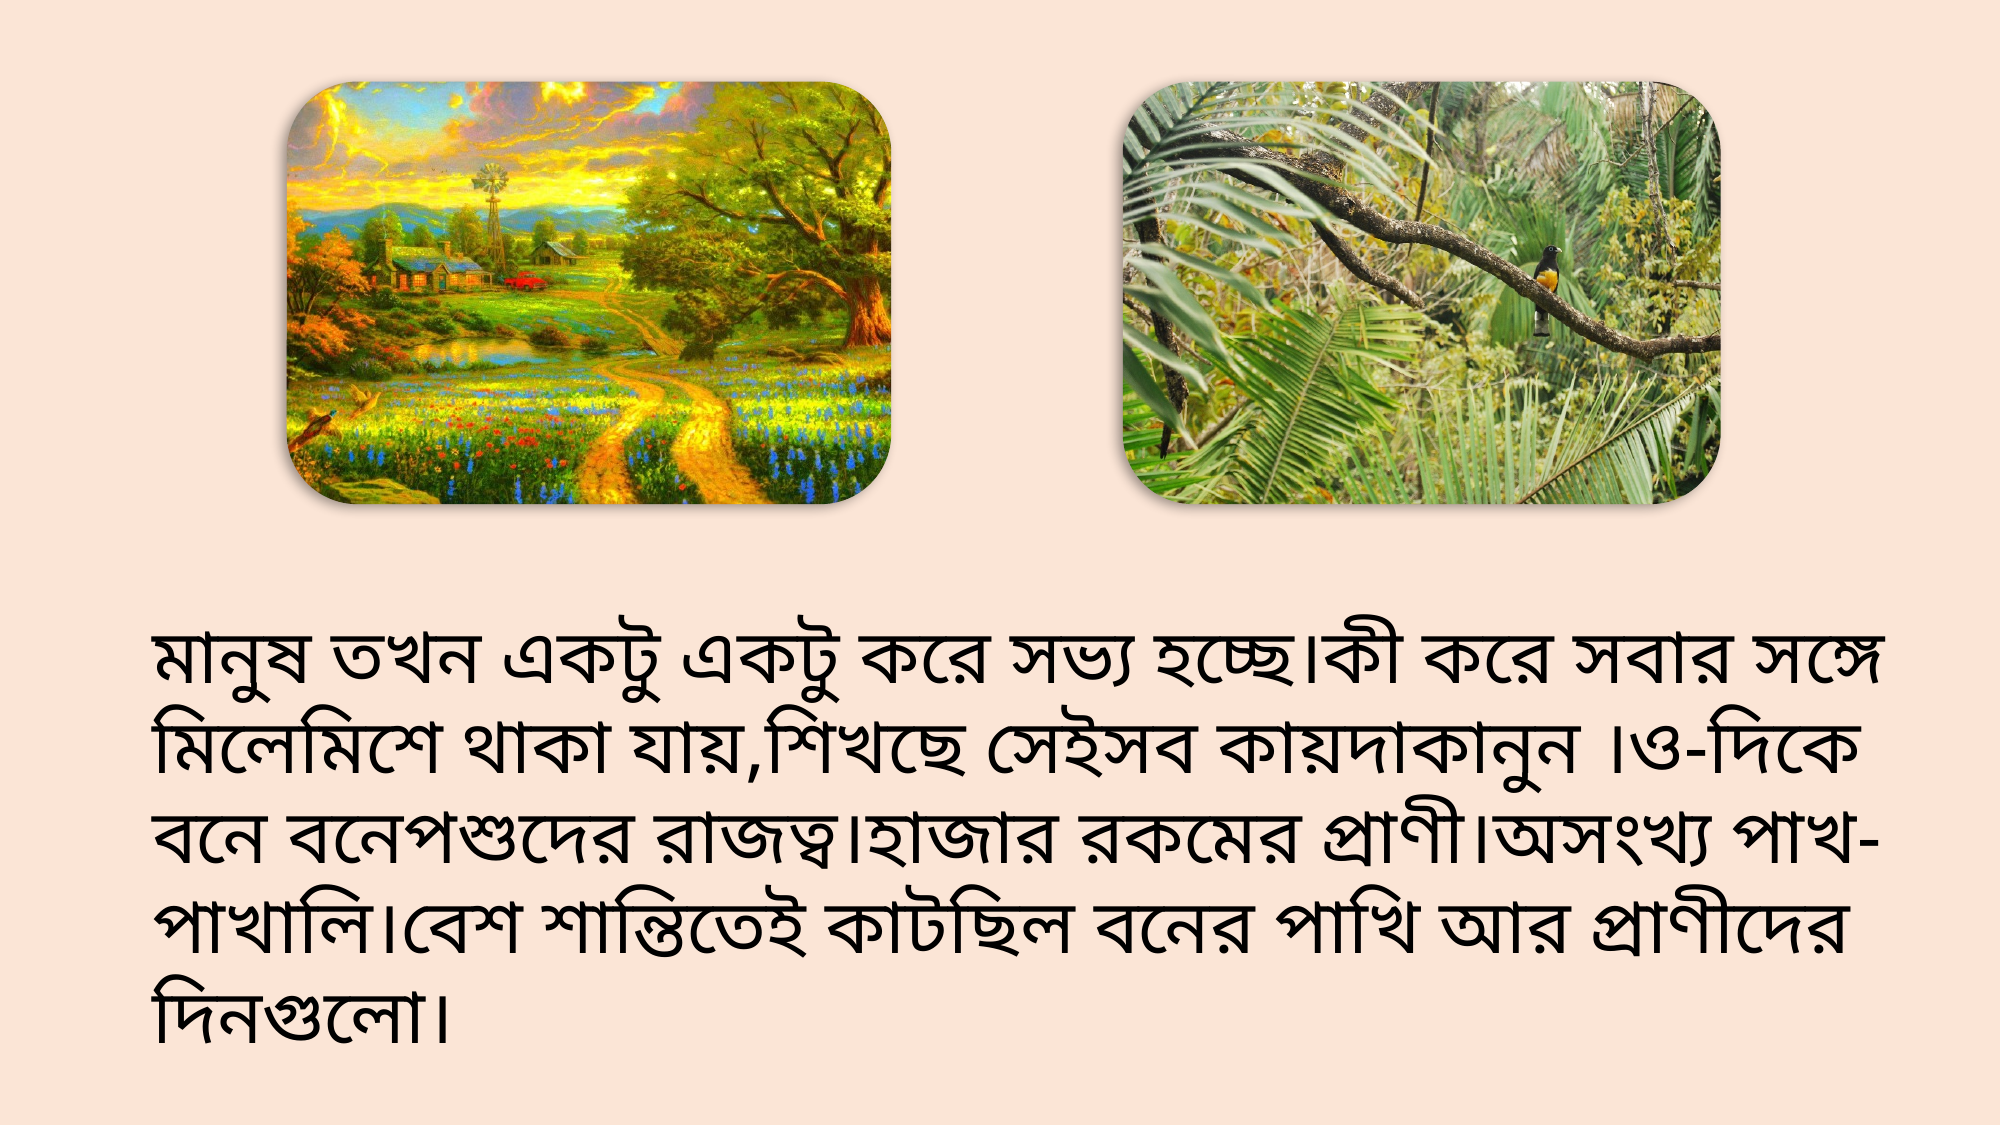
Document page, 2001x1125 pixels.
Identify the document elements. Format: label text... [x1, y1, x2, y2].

picture [286, 81, 892, 505]
text_box মানুষ তখন একটু একটু করে সভ্য হচ্ছে।কী করে সবার সঙ্গে মিলেমিশে থাকা যায়,শিখছে সেইসব কায়দাকানুন ।ও-দিকে বনে বনেপশুদের রাজত্ব।হাজার রকমের প্রাণী।অসংখ্য পাখ-পাখালি।বেশ শান্তিতেই কাটছিল বনের পাখি আর প্রাণীদের দিনগুলো। [137, 601, 1959, 1067]
picture [1122, 81, 1721, 505]
